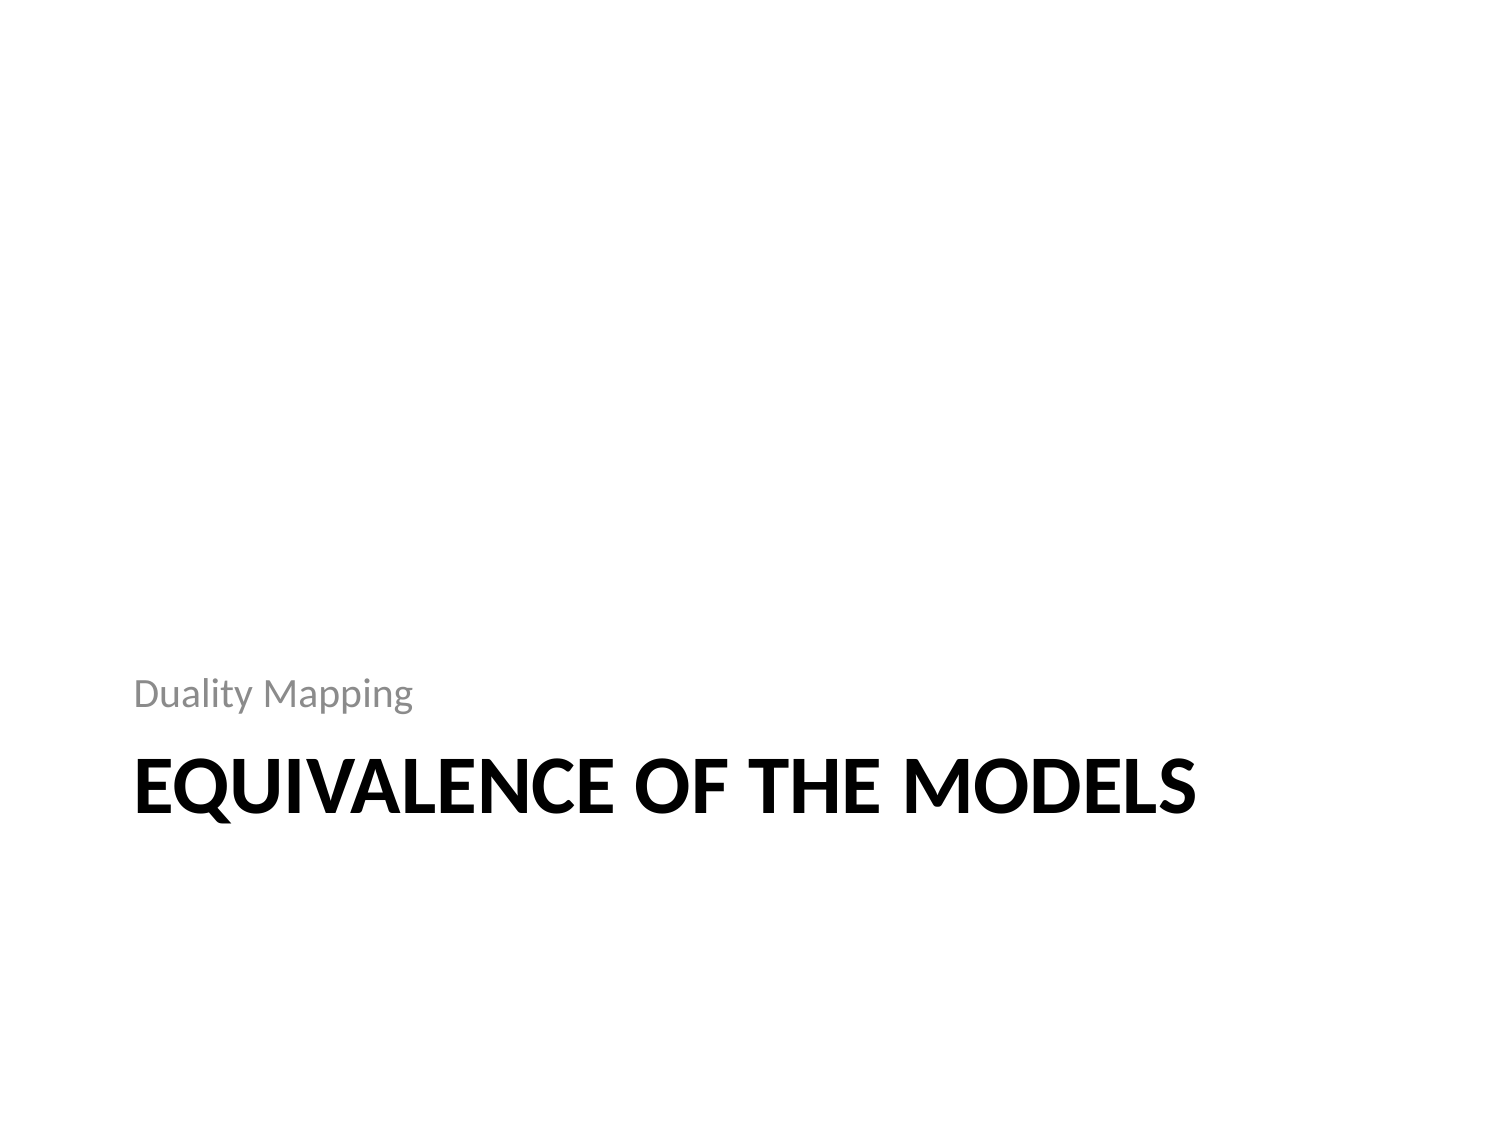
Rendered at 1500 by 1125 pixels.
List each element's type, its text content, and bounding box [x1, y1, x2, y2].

list Duality Mapping [118, 476, 1394, 722]
title Equivalence of the Models [118, 722, 1394, 947]
